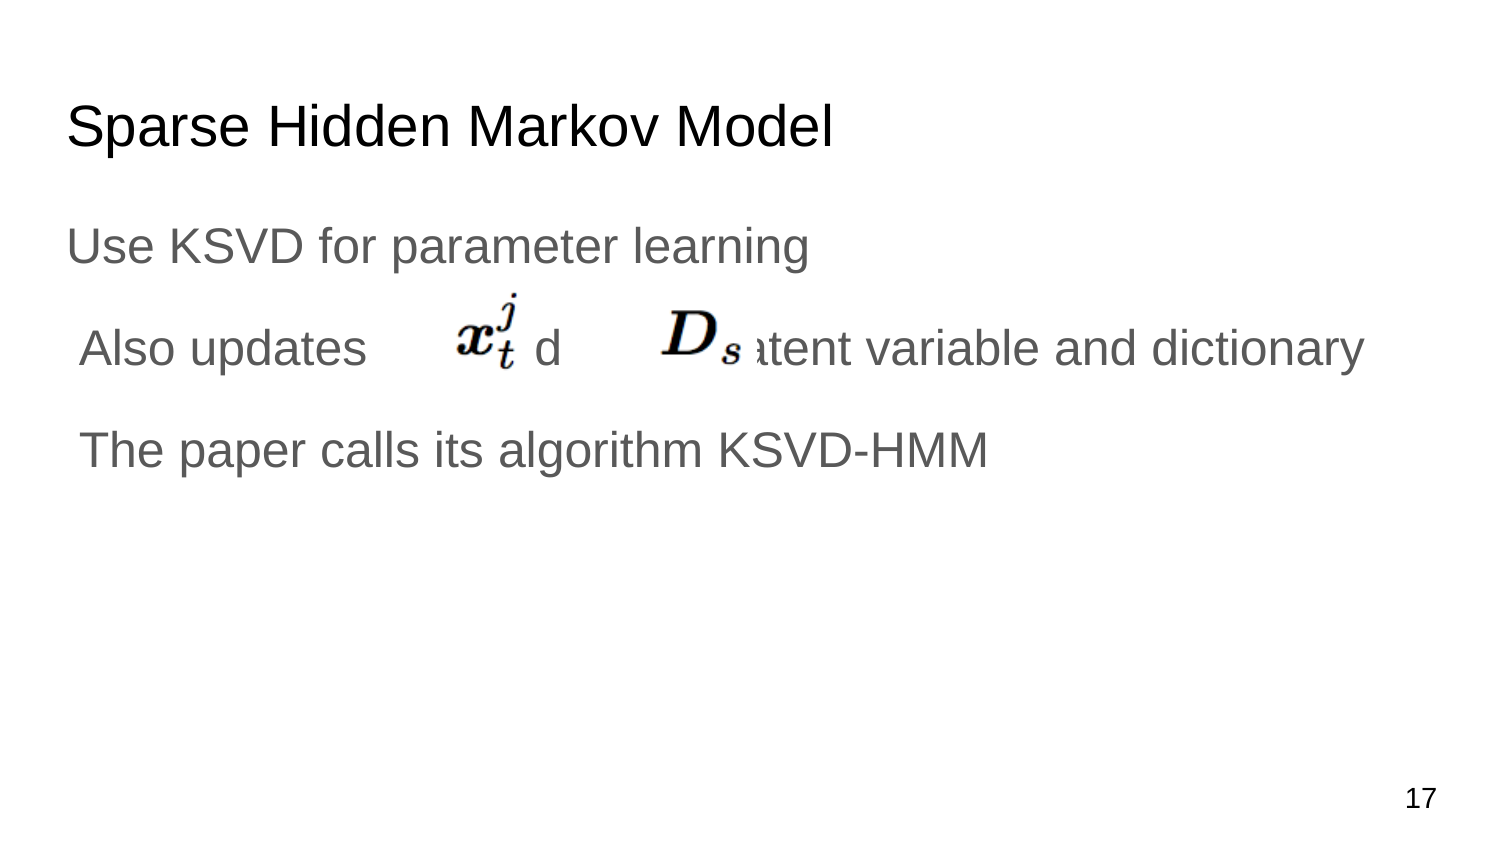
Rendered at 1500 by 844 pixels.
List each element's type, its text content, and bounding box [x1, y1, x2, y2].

picture [654, 287, 758, 373]
list Use KSVD for parameter learning Also updates and , latent variable and dictionary The paper calls its algorithm KSVD-HMM [51, 189, 1449, 750]
title Sparse Hidden Markov Model [51, 72, 1449, 167]
picture [443, 287, 534, 392]
slide_number ‹#› [1389, 764, 1480, 830]
